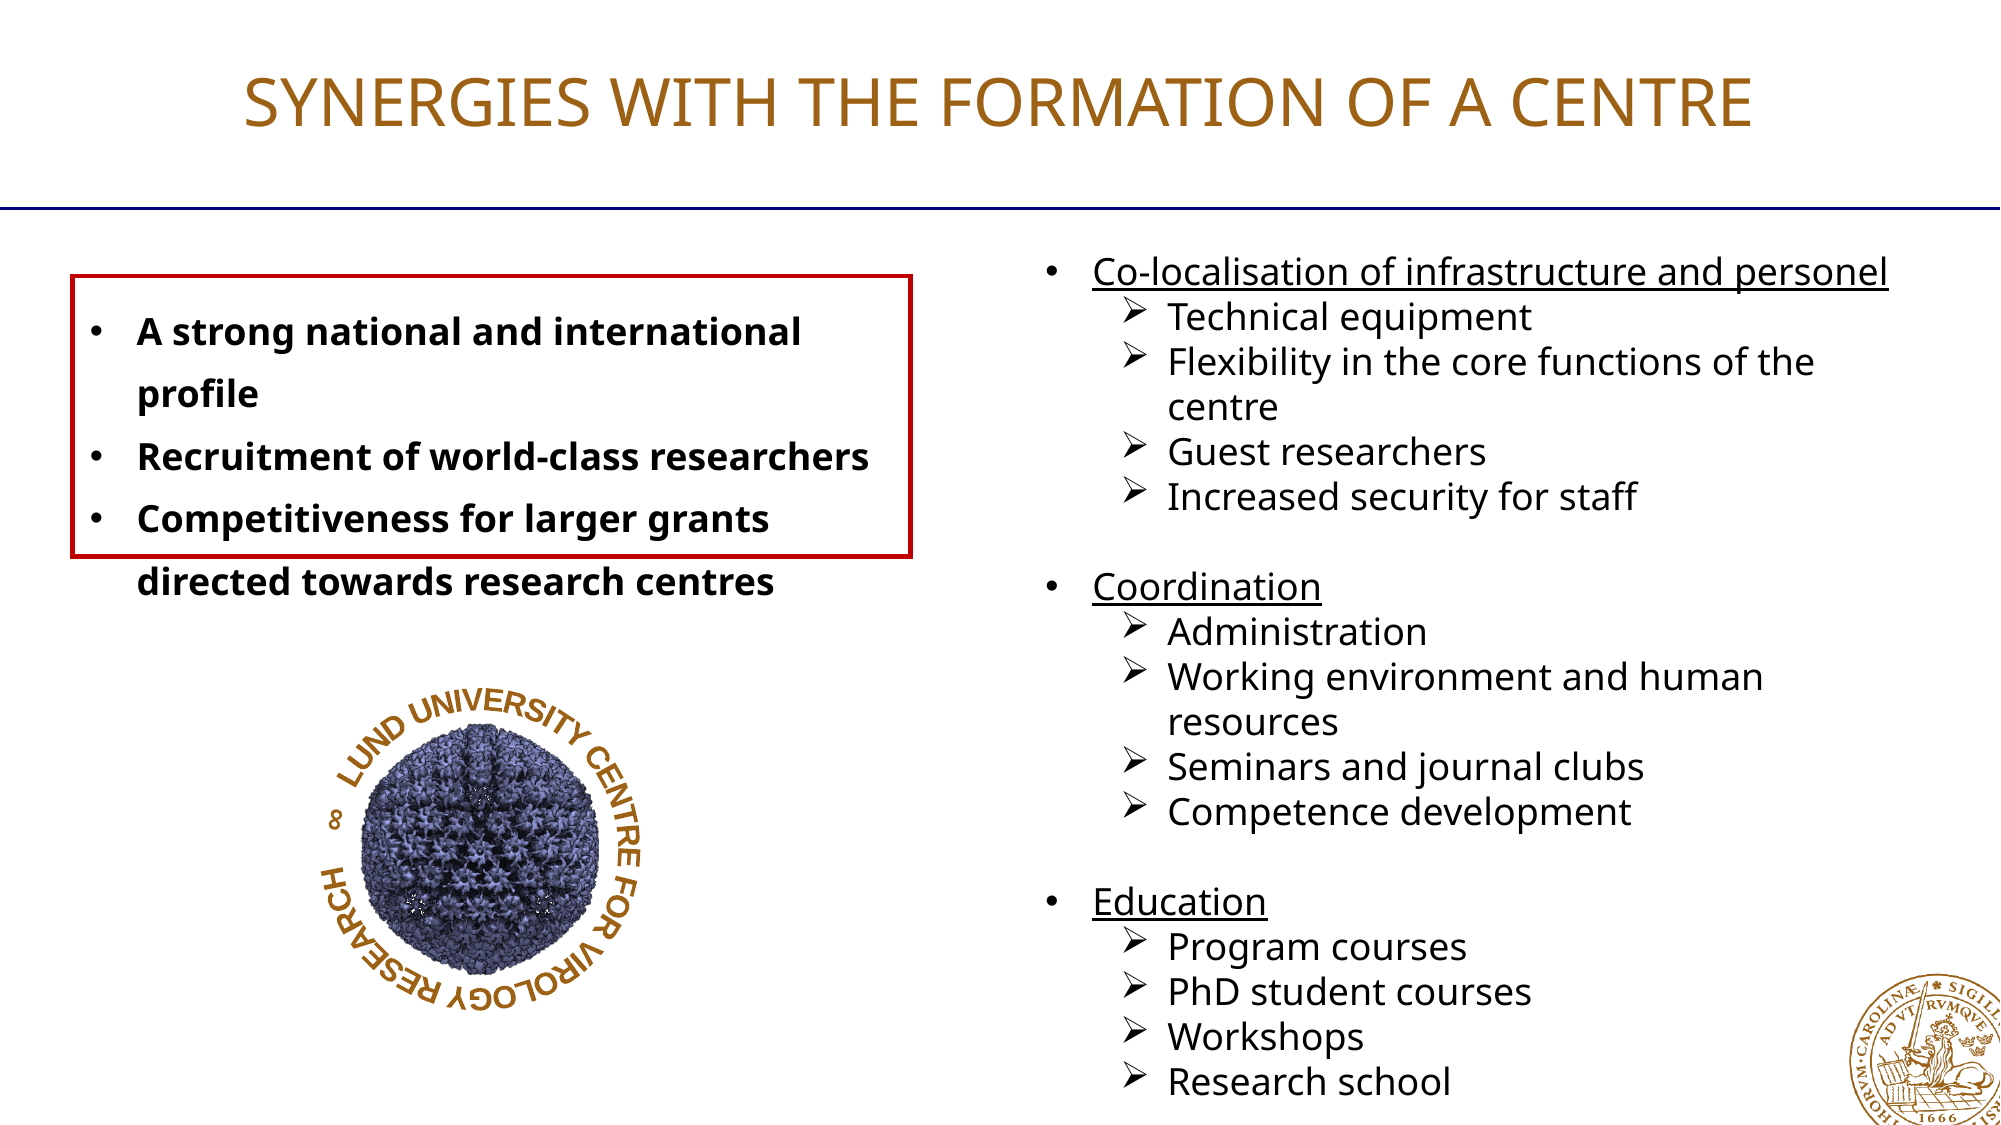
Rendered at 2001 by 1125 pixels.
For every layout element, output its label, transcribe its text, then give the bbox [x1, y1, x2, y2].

picture [1847, 971, 2000, 1125]
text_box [0, 275, 950, 557]
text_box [330, 699, 630, 1000]
text_box SYNERGIES WITH THE FORMATION OF A CENTRE [0, 52, 2000, 147]
text_box Co-localisation of infrastructure and personel Technical equipment Flexibility in the core functions of the centre Guest researchers Increased security for staff Coordination Administration Working environment and human resources Seminars and journal clubs Competence development Education Program courses PhD student courses Workshops Research school [1030, 240, 1910, 1111]
